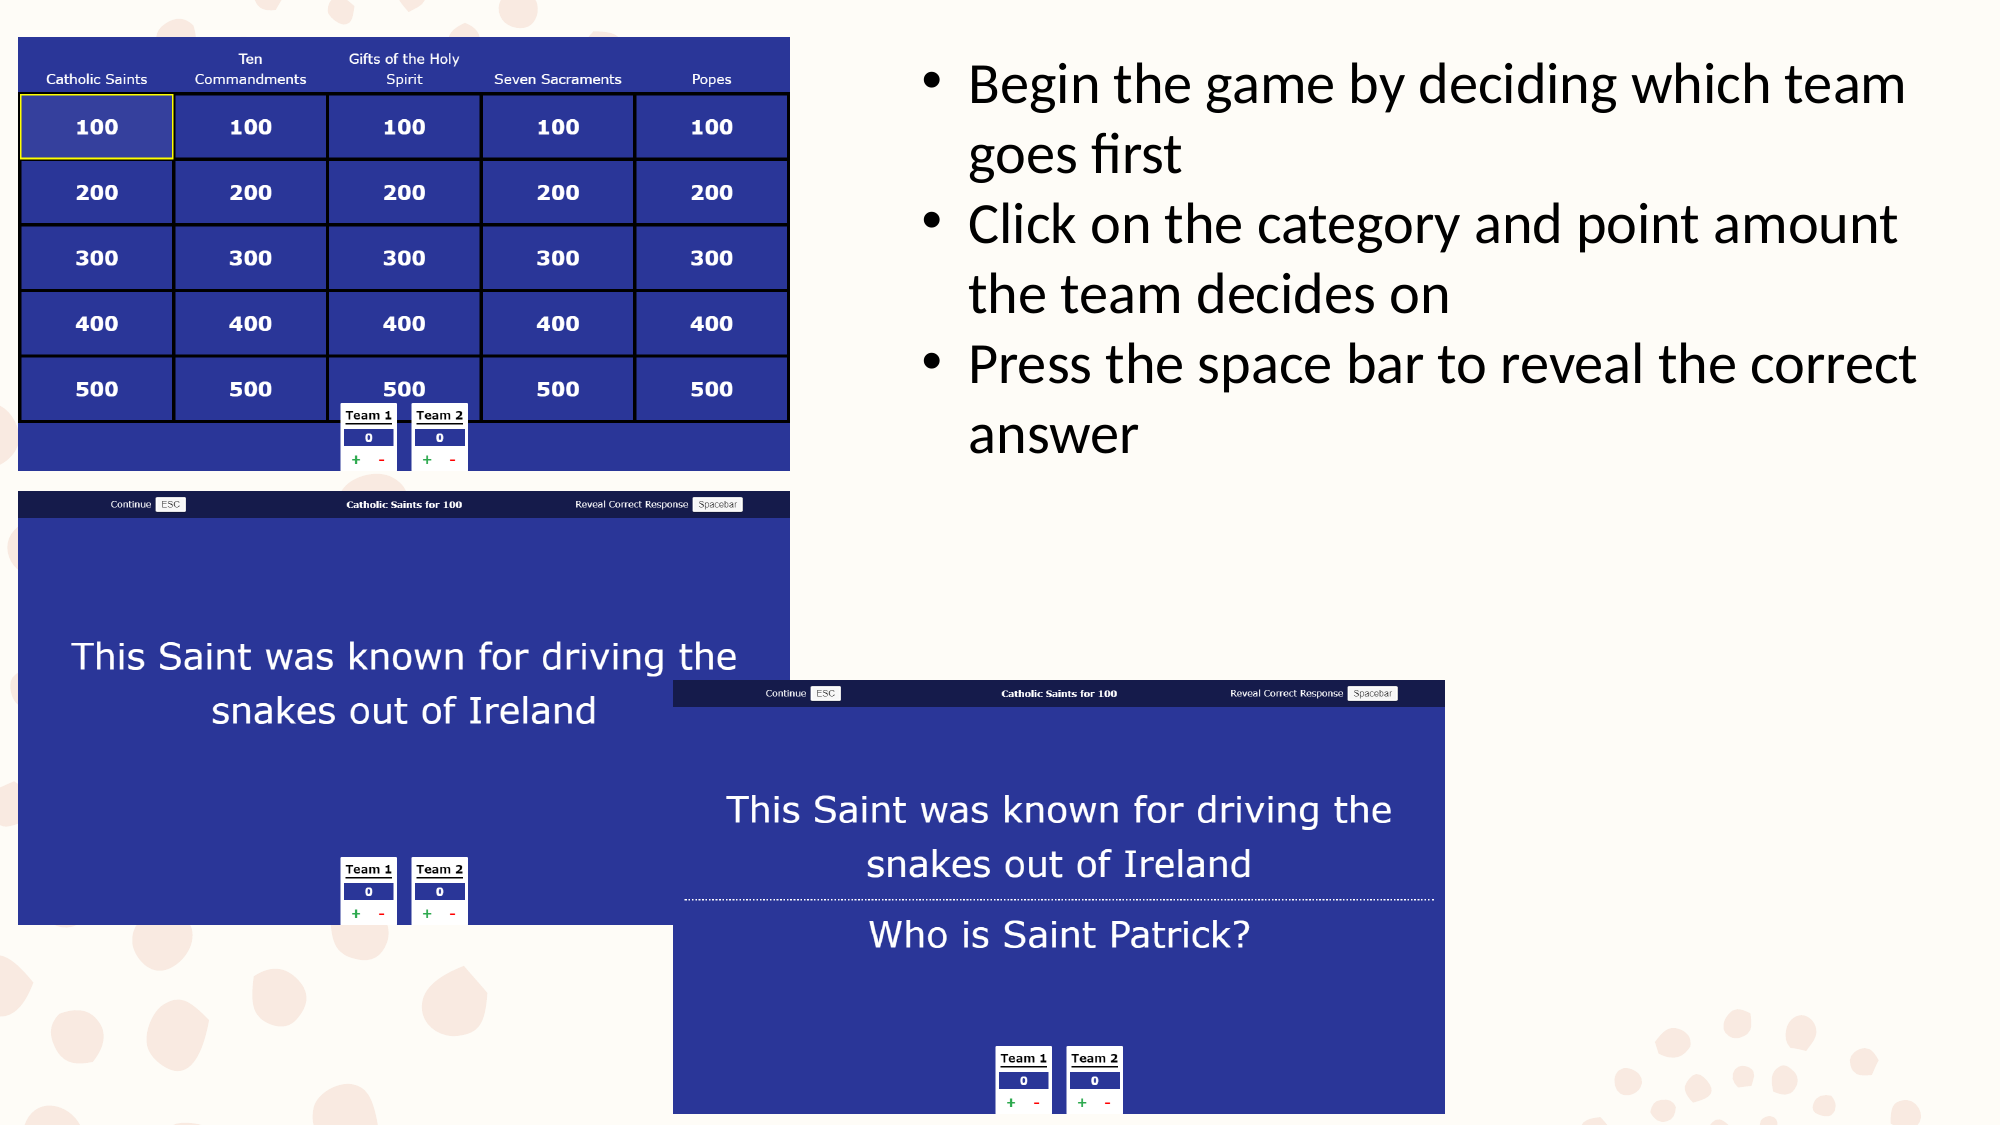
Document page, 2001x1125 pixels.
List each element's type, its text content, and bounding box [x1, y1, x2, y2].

picture [18, 37, 790, 472]
picture [18, 491, 1445, 1115]
text_box Begin the game by deciding which team goes first Click on the category and point amount the team decides on Press the space bar to reveal the correct answer [906, 37, 1982, 518]
